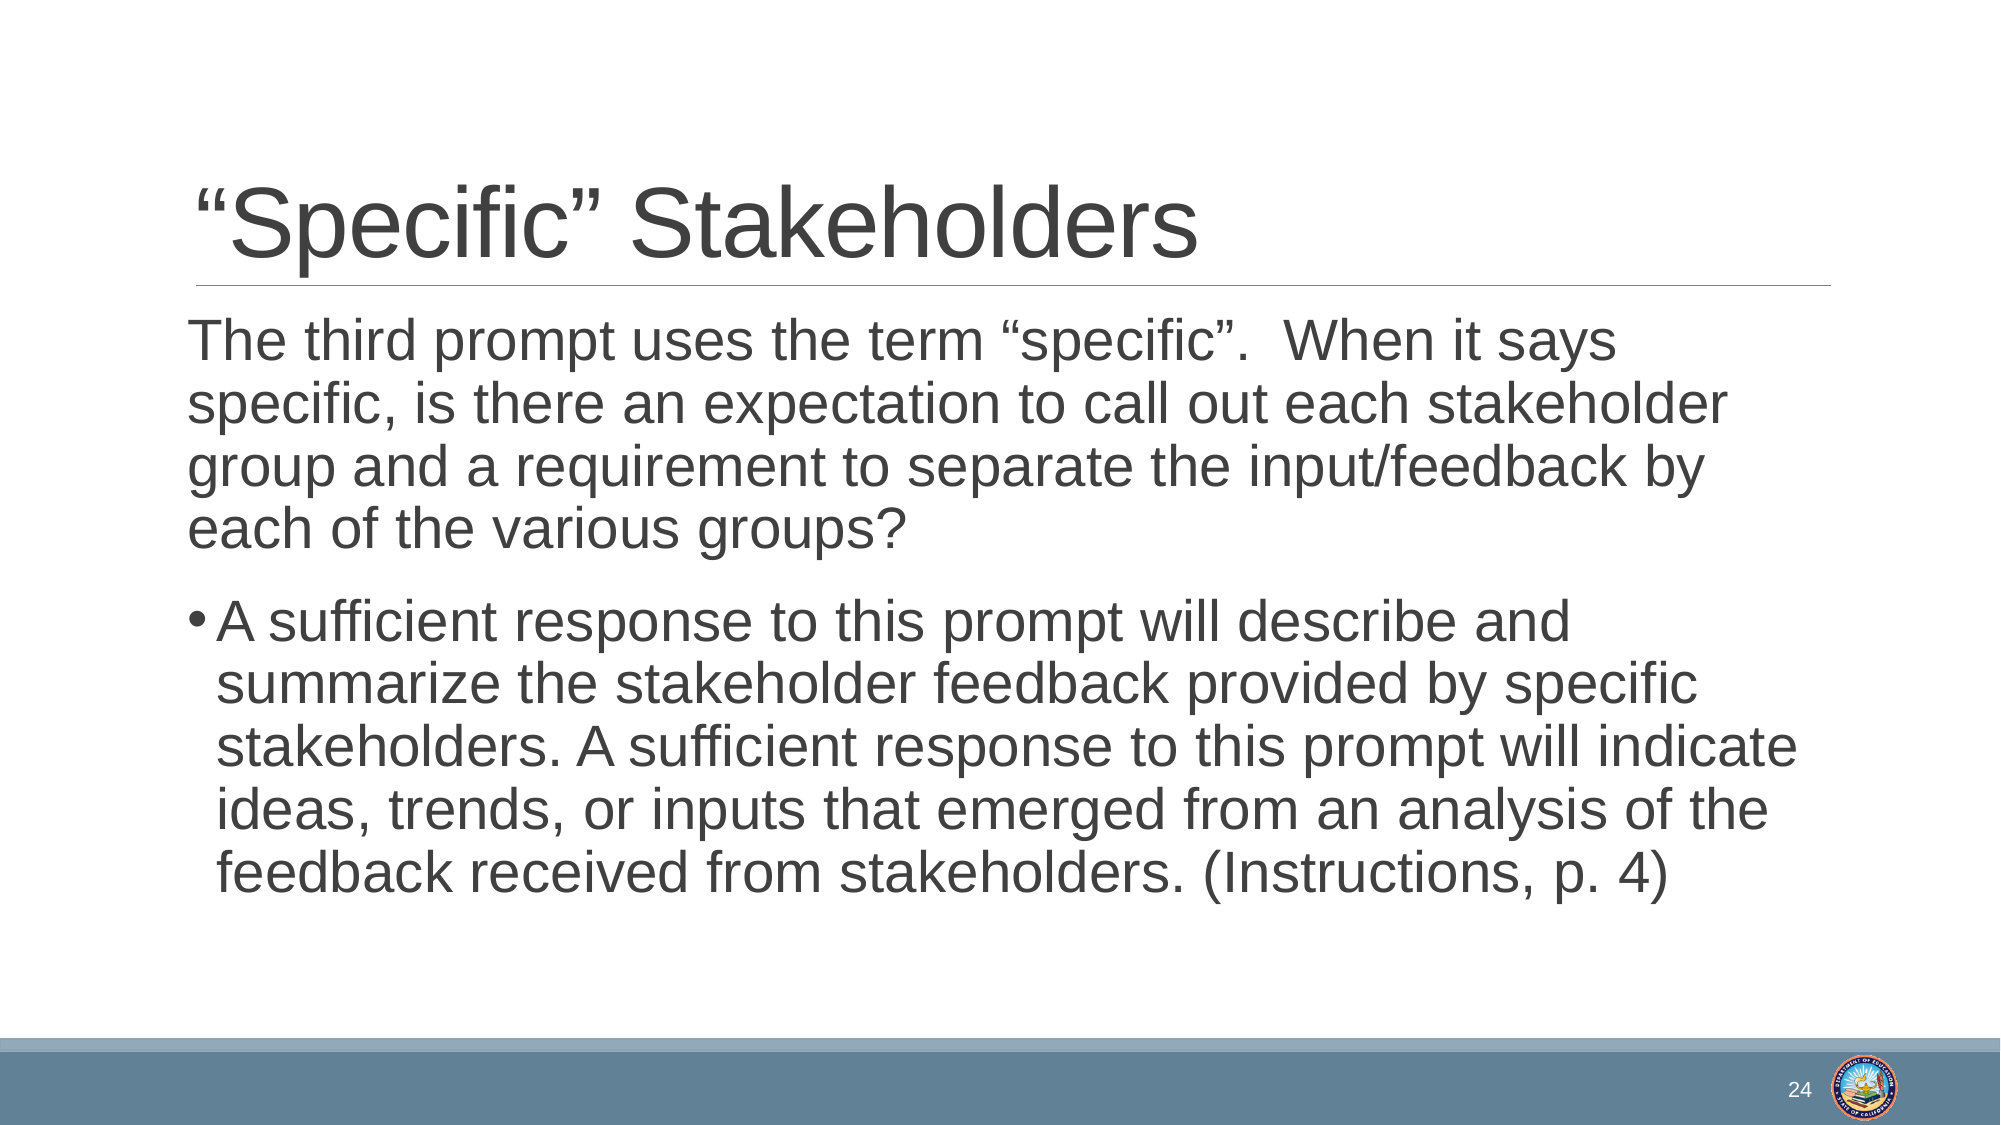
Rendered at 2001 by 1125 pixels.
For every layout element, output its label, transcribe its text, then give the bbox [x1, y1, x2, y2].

slide_number 24 [1611, 1059, 1827, 1119]
picture [1831, 1055, 1899, 1122]
title “Specific” Stakeholders [180, 47, 1830, 285]
list The third prompt uses the term “specific”. When it says specific, is there an expectation to call out each stakeholder group and a requirement to separate the input/feedback by each of the various groups? A sufficient response to this prompt will describe and summarize the stakeholder feedback provided by specific stakeholders. A sufficient response to this prompt will indicate ideas, trends, or inputs that emerged from an analysis of the feedback received from stakeholders. (Instructions, p. 4) [180, 302, 1830, 1018]
